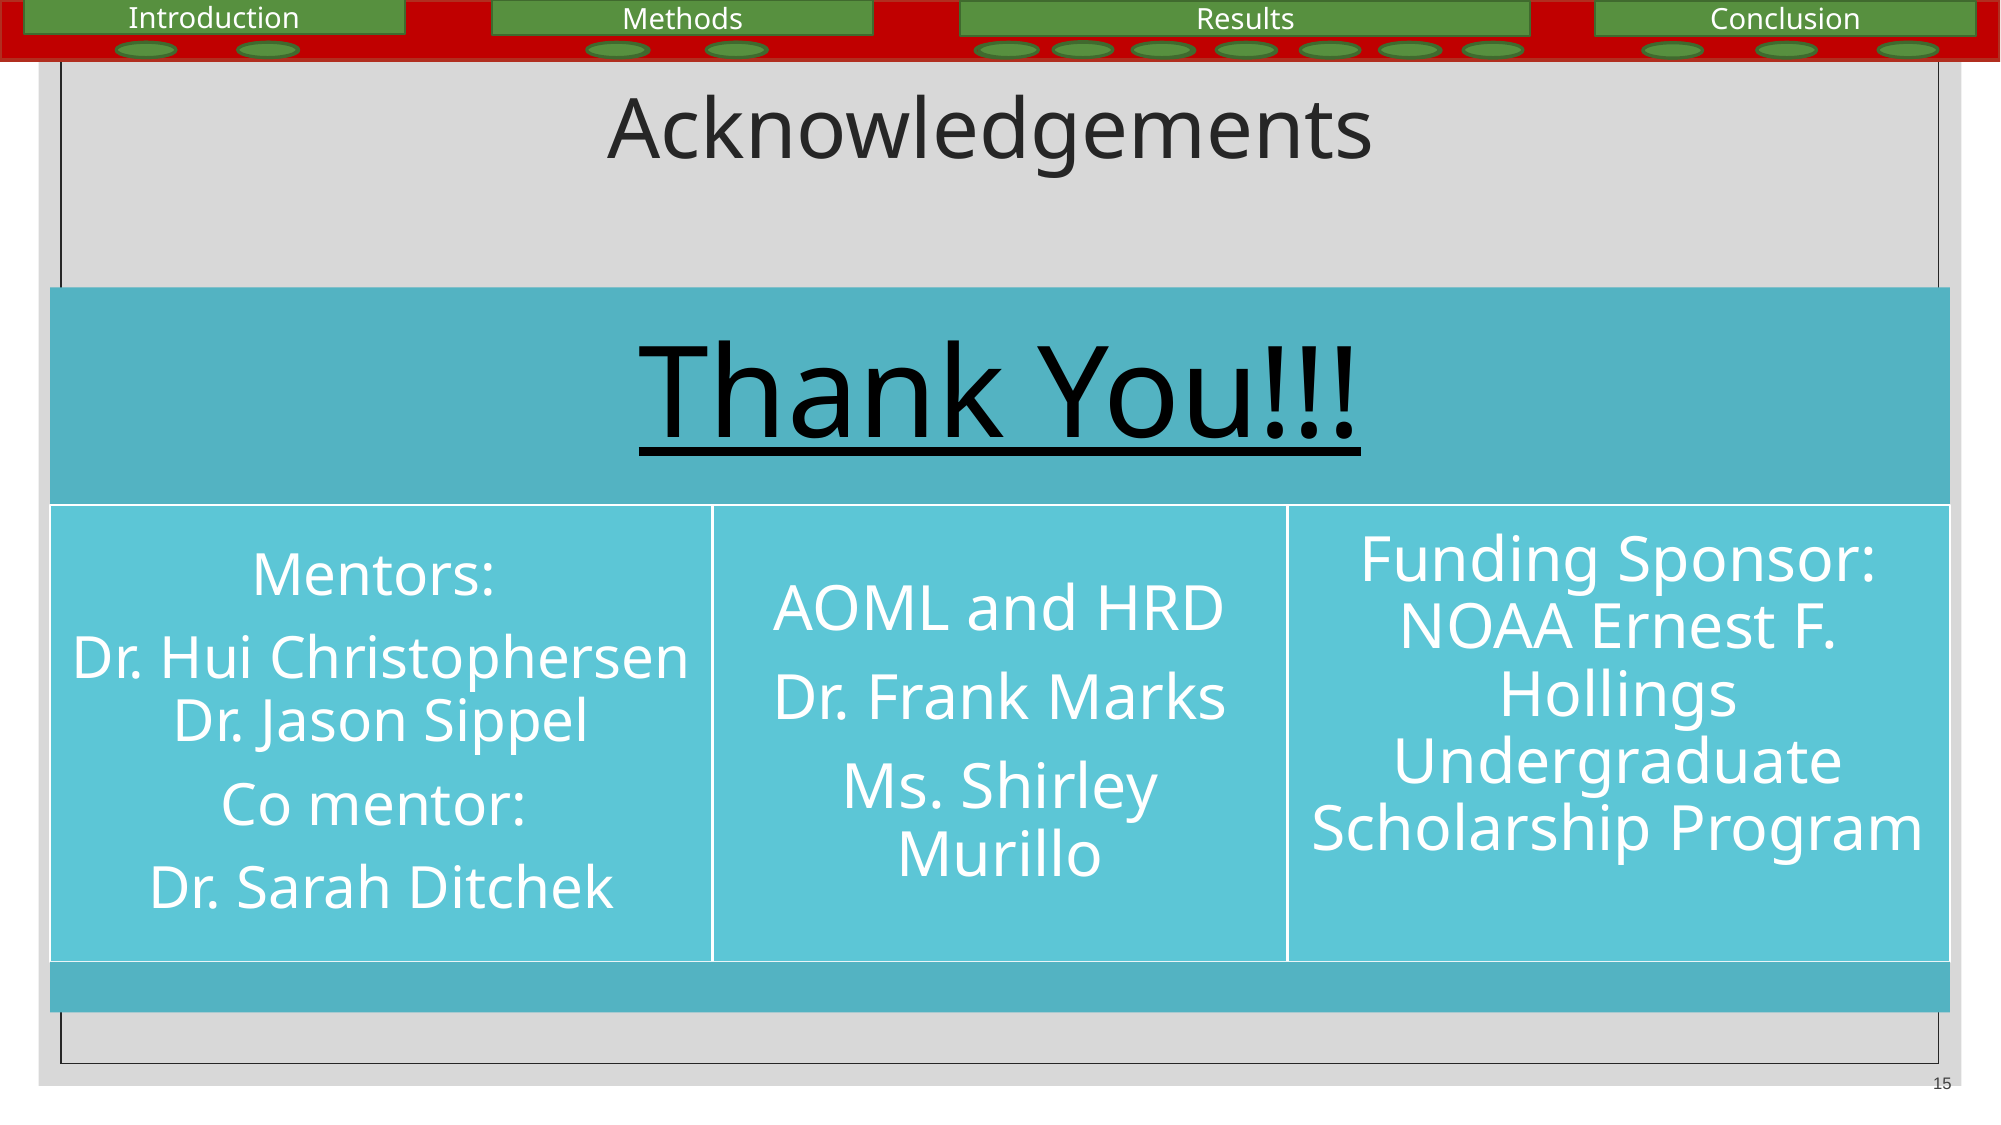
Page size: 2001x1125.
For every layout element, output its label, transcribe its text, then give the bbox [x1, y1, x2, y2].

slide_number 15 [1550, 1025, 1967, 1100]
text_box [1299, 41, 1361, 59]
text_box [1642, 41, 1704, 60]
text_box [1462, 41, 1524, 59]
text_box [1131, 41, 1193, 59]
text_box [1378, 41, 1440, 59]
text_box [115, 41, 177, 59]
text_box [1215, 41, 1277, 59]
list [49, 287, 1950, 1013]
text_box [705, 41, 767, 59]
title Acknowledgements [316, 37, 1667, 225]
text_box [977, 41, 1040, 59]
text_box [236, 41, 299, 59]
text_box [1877, 41, 1939, 59]
text_box [585, 41, 648, 59]
text_box [1755, 41, 1818, 59]
text_box [1052, 41, 1114, 59]
